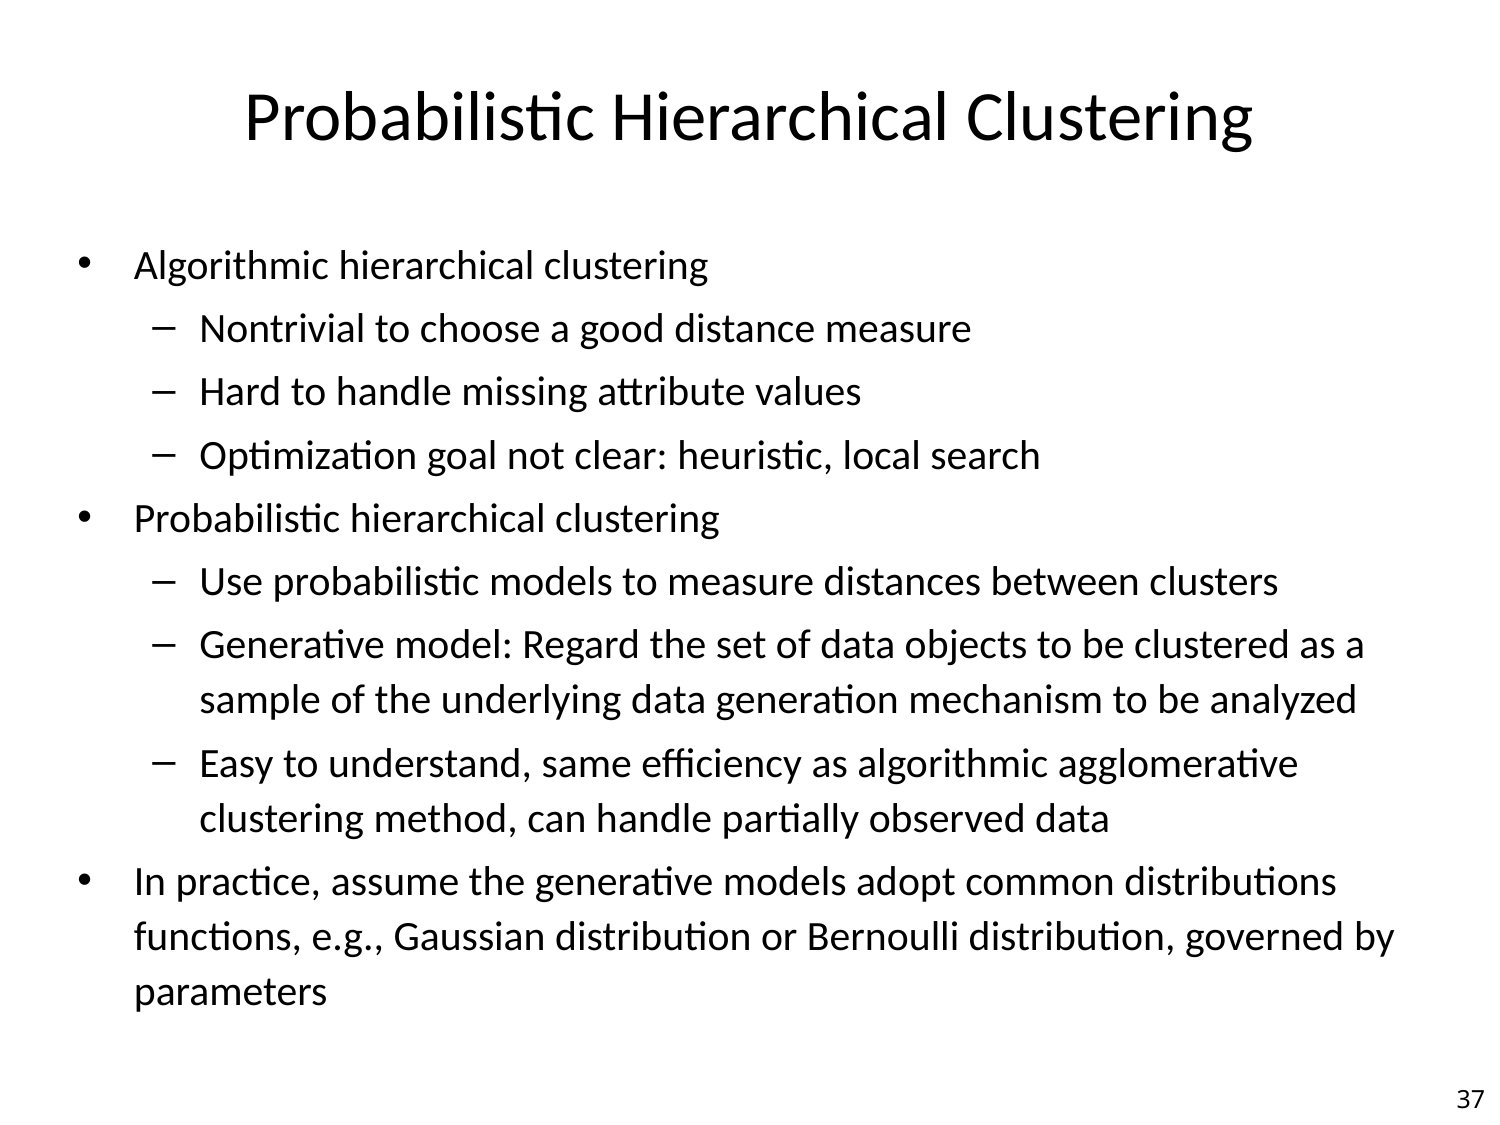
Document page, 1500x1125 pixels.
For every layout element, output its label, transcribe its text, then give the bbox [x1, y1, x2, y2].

title Probabilistic Hierarchical Clustering [24, 62, 1475, 163]
list Algorithmic hierarchical clustering Nontrivial to choose a good distance measure Hard to handle missing attribute values Optimization goal not clear: heuristic, local search Probabilistic hierarchical clustering Use probabilistic models to measure distances between clusters Generative model: Regard the set of data objects to be clustered as a sample of the underlying data generation mechanism to be analyzed Easy to understand, same efficiency as algorithmic agglomerative clustering method, can handle partially observed data In practice, assume the generative models adopt common distributions functions, e.g., Gaussian distribution or Bernoulli distribution, governed by parameters [62, 224, 1463, 1088]
text_box 37 [1187, 1062, 1500, 1125]
